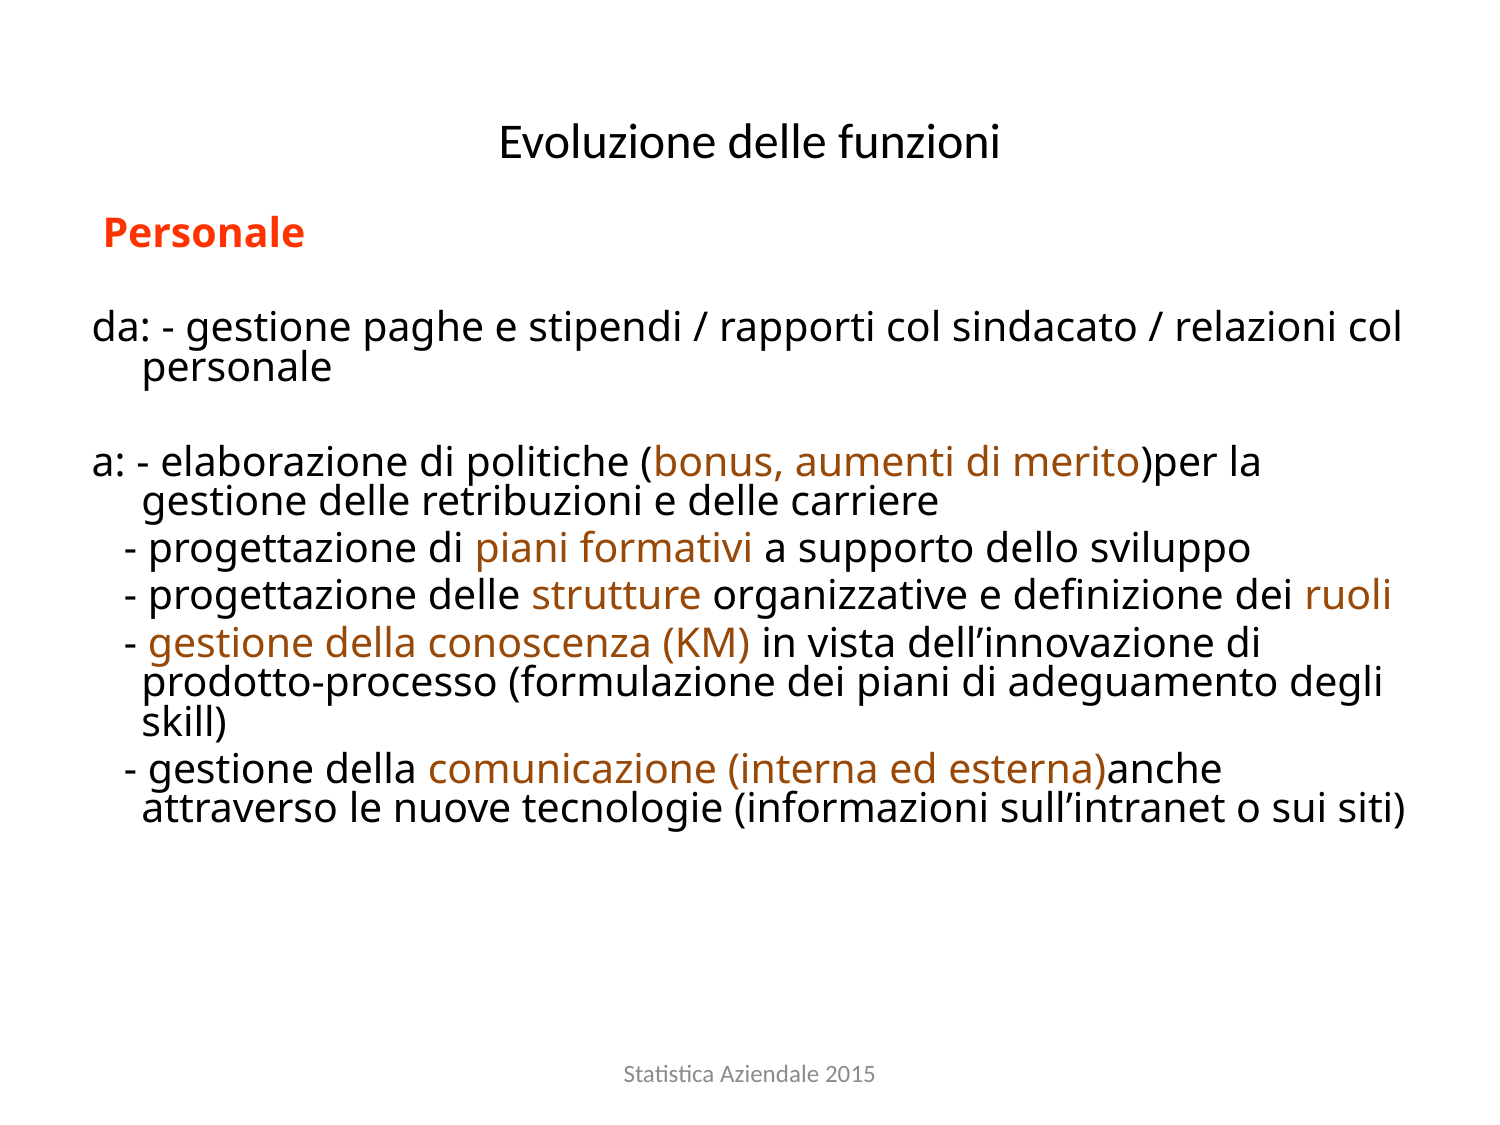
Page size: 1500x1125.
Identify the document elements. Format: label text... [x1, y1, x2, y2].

title Evoluzione delle funzioni [75, 45, 1425, 233]
footer Statistica Aziendale 2015 [512, 1042, 988, 1103]
list Personale da: - gestione paghe e stipendi / rapporti col sindacato / relazioni col personale a: - elaborazione di politiche (bonus, aumenti di merito)per la gestione delle retribuzioni e delle carriere - progettazione di piani formativi a supporto dello sviluppo - progettazione delle strutture organizzative e definizione dei ruoli - gestione della conoscenza (KM) in vista dell’innovazione di prodotto-processo (formulazione dei piani di adeguamento degli skill) - gestione della comunicazione (interna ed esterna)anche attraverso le nuove tecnologie (informazioni sull’intranet o sui siti) [76, 208, 1427, 951]
